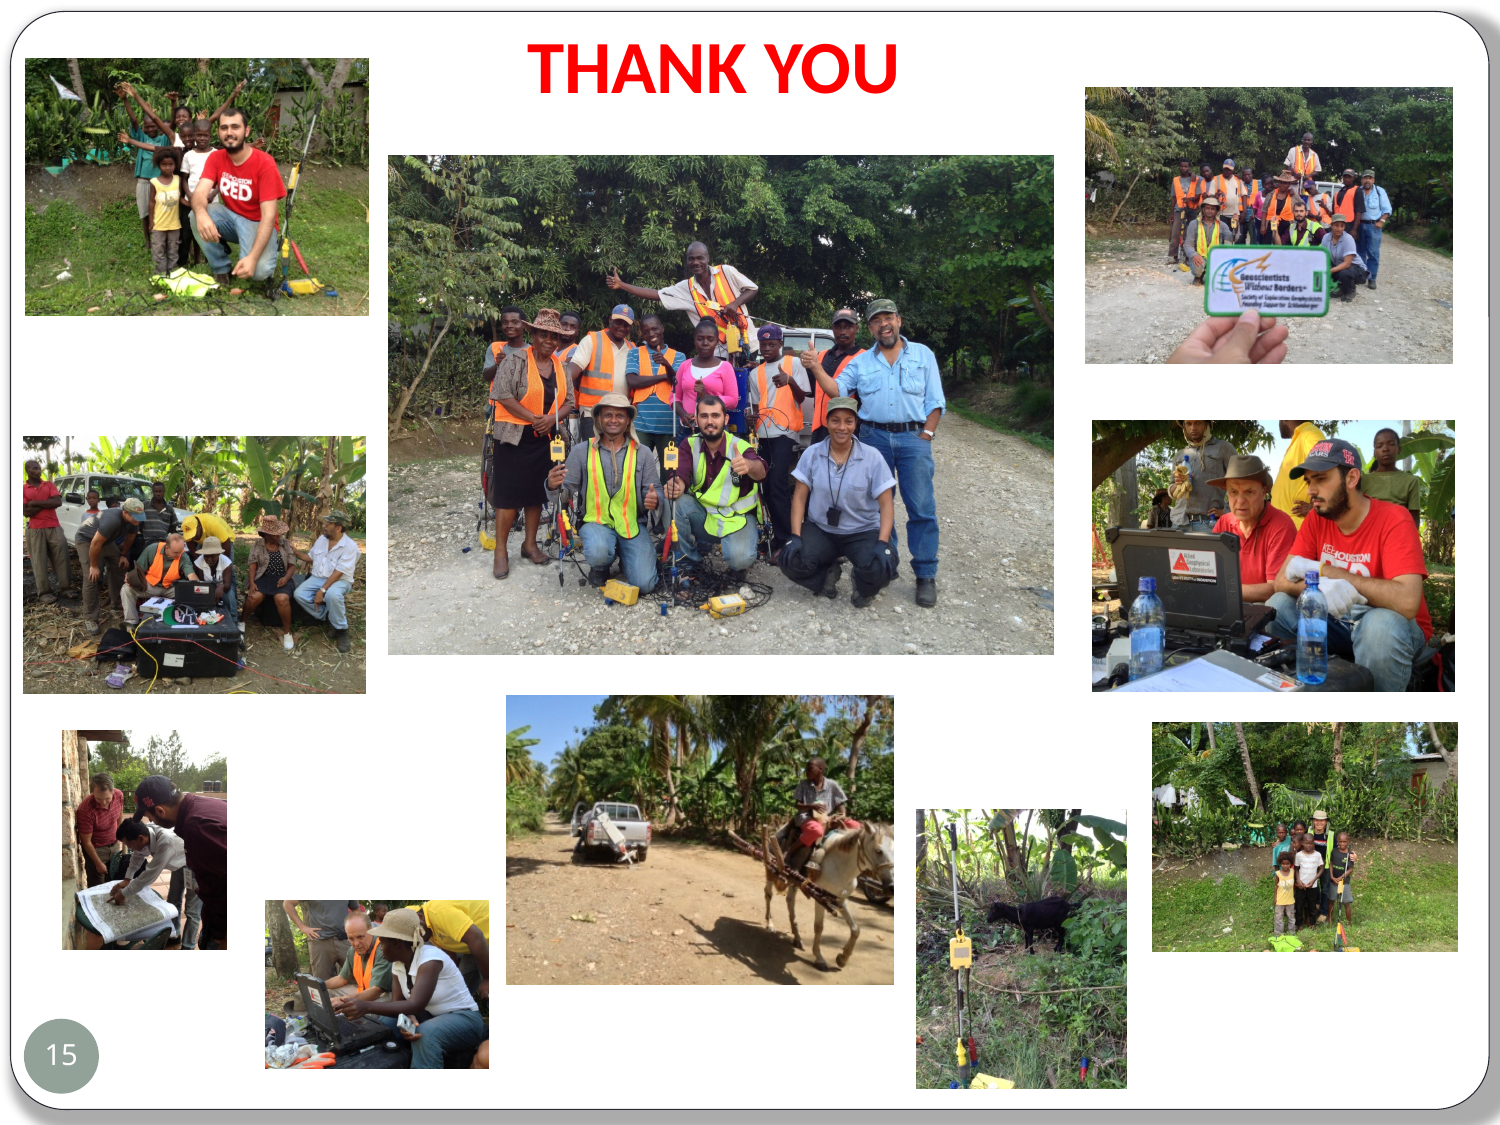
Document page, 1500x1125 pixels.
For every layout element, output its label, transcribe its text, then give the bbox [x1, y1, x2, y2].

picture [24, 57, 369, 317]
picture [1091, 420, 1455, 693]
picture [506, 694, 894, 985]
picture [265, 900, 489, 1069]
picture [22, 435, 367, 695]
text_box THANK YOU [512, 11, 1125, 116]
picture [1084, 86, 1454, 364]
slide_number 15 [23, 1018, 99, 1094]
picture [916, 809, 1127, 1090]
picture [61, 729, 227, 950]
picture [387, 154, 1055, 656]
picture [1151, 722, 1459, 953]
